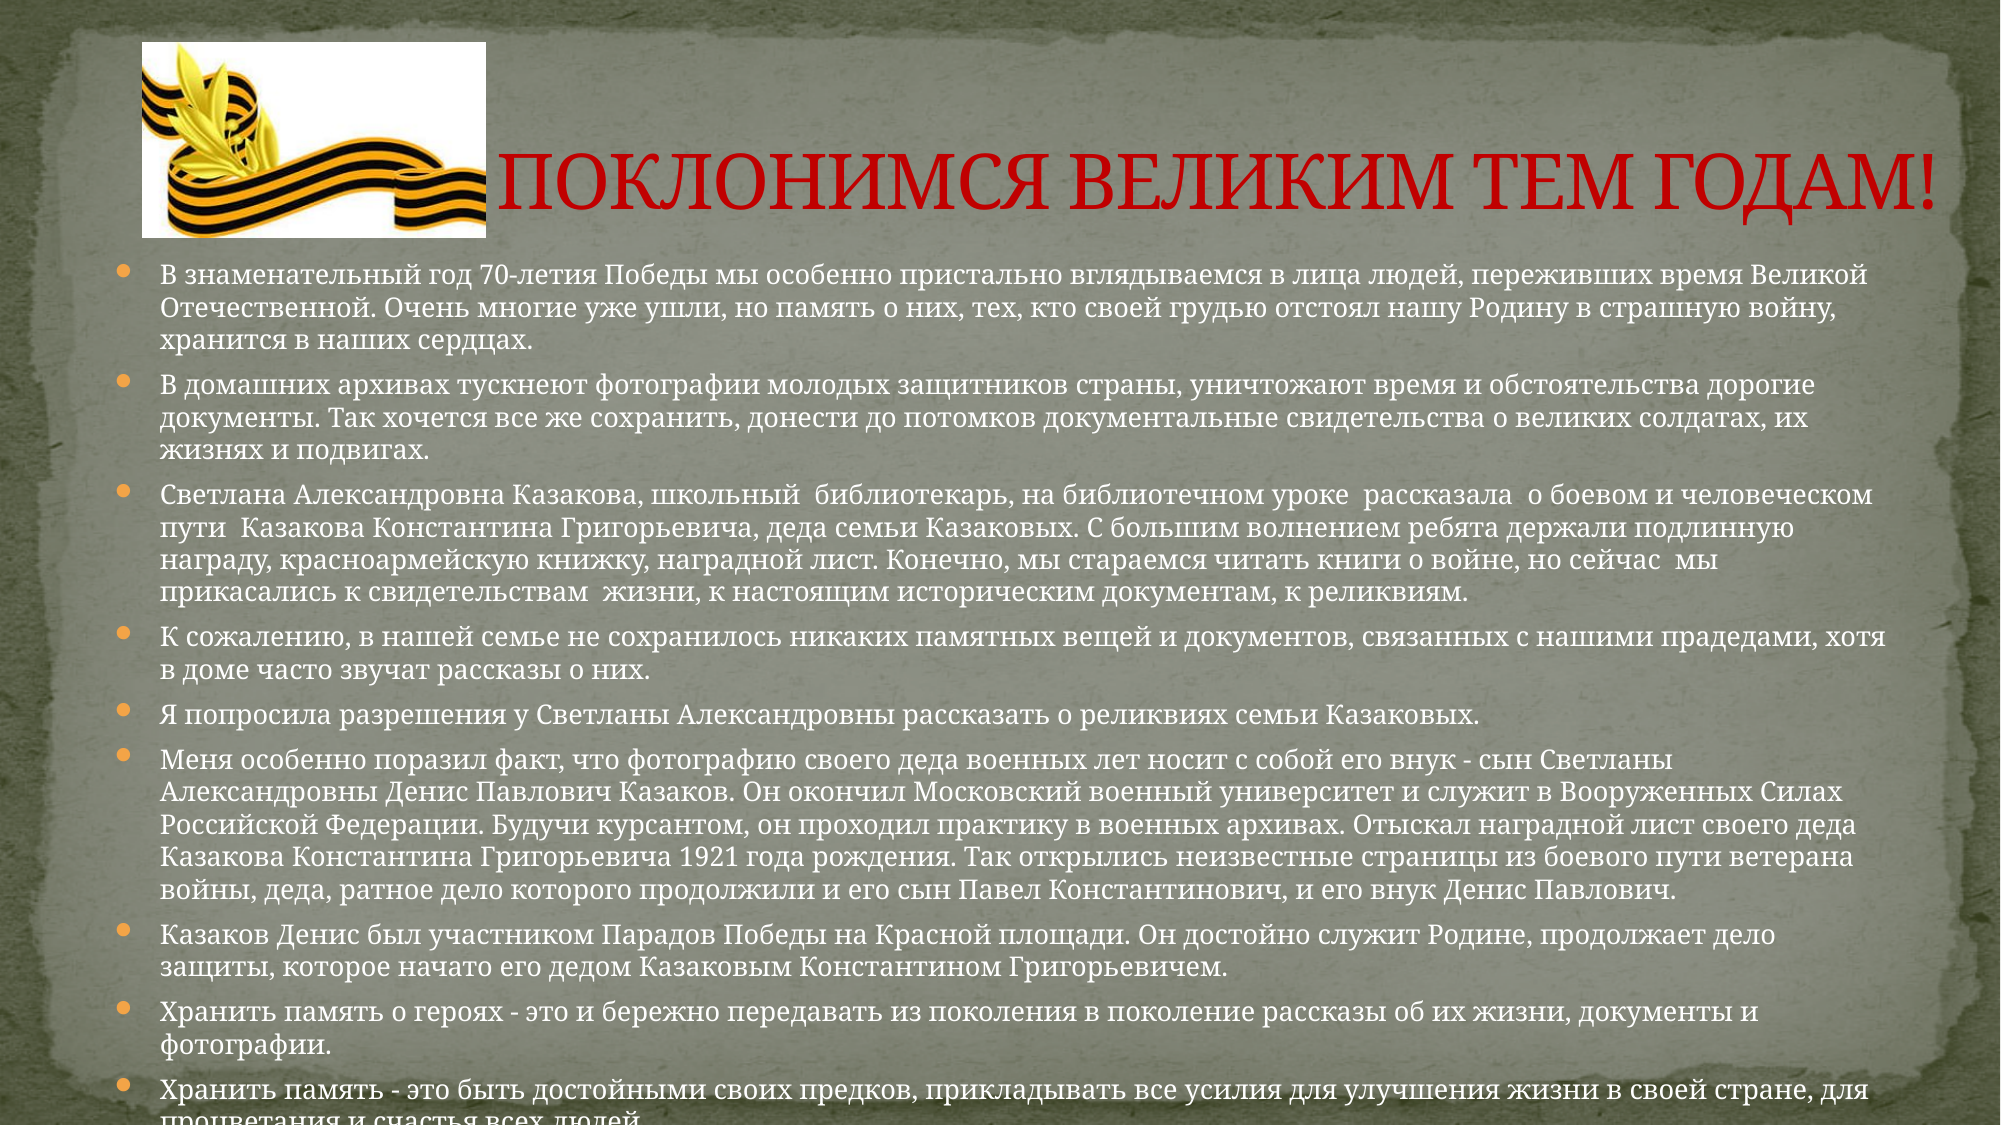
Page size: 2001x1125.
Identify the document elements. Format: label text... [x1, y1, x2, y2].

list В знаменательный год 70-летия Победы мы особенно пристально вглядываемся в лица людей, переживших время Великой Отечественной. Очень многие уже ушли, но память о них, тех, кто своей грудью отстоял нашу Родину в страшную войну, хранится в наших сердцах. В домашних архивах тускнеют фотографии молодых защитников страны, уничтожают время и обстоятельства дорогие документы. Так хочется все же сохранить, донести до потомков документальные свидетельства о великих солдатах, их жизнях и подвигах. Светлана Александровна Казакова, школьный библиотекарь, на библиотечном уроке рассказала о боевом и человеческом пути Казакова Константина Григорьевича, деда семьи Казаковых. С большим волнением ребята держали подлинную награду, красноармейскую книжку, наградной лист. Конечно, мы стараемся читать книги о войне, но сейчас мы прикасались к свидетельствам жизни, к настоящим историческим документам, к реликвиям. К сожалению, в нашей семье не сохранилось никаких памятных вещей и документов, связанных с нашими прадедами, хотя в доме часто звучат рассказы о них. Я попросила разрешения у Светланы Александровны рассказать о реликвиях семьи Казаковых. Меня особенно поразил факт, что фотографию своего деда военных лет носит с собой его внук - сын Светланы Александровны Денис Павлович Казаков. Он окончил Московский военный университет и служит в Вооруженных Силах Российской Федерации. Будучи курсантом, он проходил практику в военных архивах. Отыскал наградной лист своего деда Казакова Константина Григорьевича 1921 года рождения. Так открылись неизвестные страницы из боевого пути ветерана войны, деда, ратное дело которого продолжили и его сын Павел Константинович, и его внук Денис Павлович. Казаков Денис был участником Парадов Победы на Красной площади. Он достойно служит Родине, продолжает дело защиты, которое начато его дедом Казаковым Константином Григорьевичем. Хранить память о героях - это и бережно передавать из поколения в поколение рассказы об их жизни, документы и фотографии. Хранить память - это быть достойными своих предков, прикладывать все усилия для улучшения жизни в своей стране, для процветания и счастья всех людей . Прозорова Полина, ученица 6»Б»класса ГБОУ Школа № 1912 г. Москвы (Зеленоград) [99, 249, 1901, 1001]
picture [142, 42, 486, 238]
title ПОКЛОНИМСЯ ВЕЛИКИМ ТЕМ ГОДАМ! [482, 31, 2000, 233]
